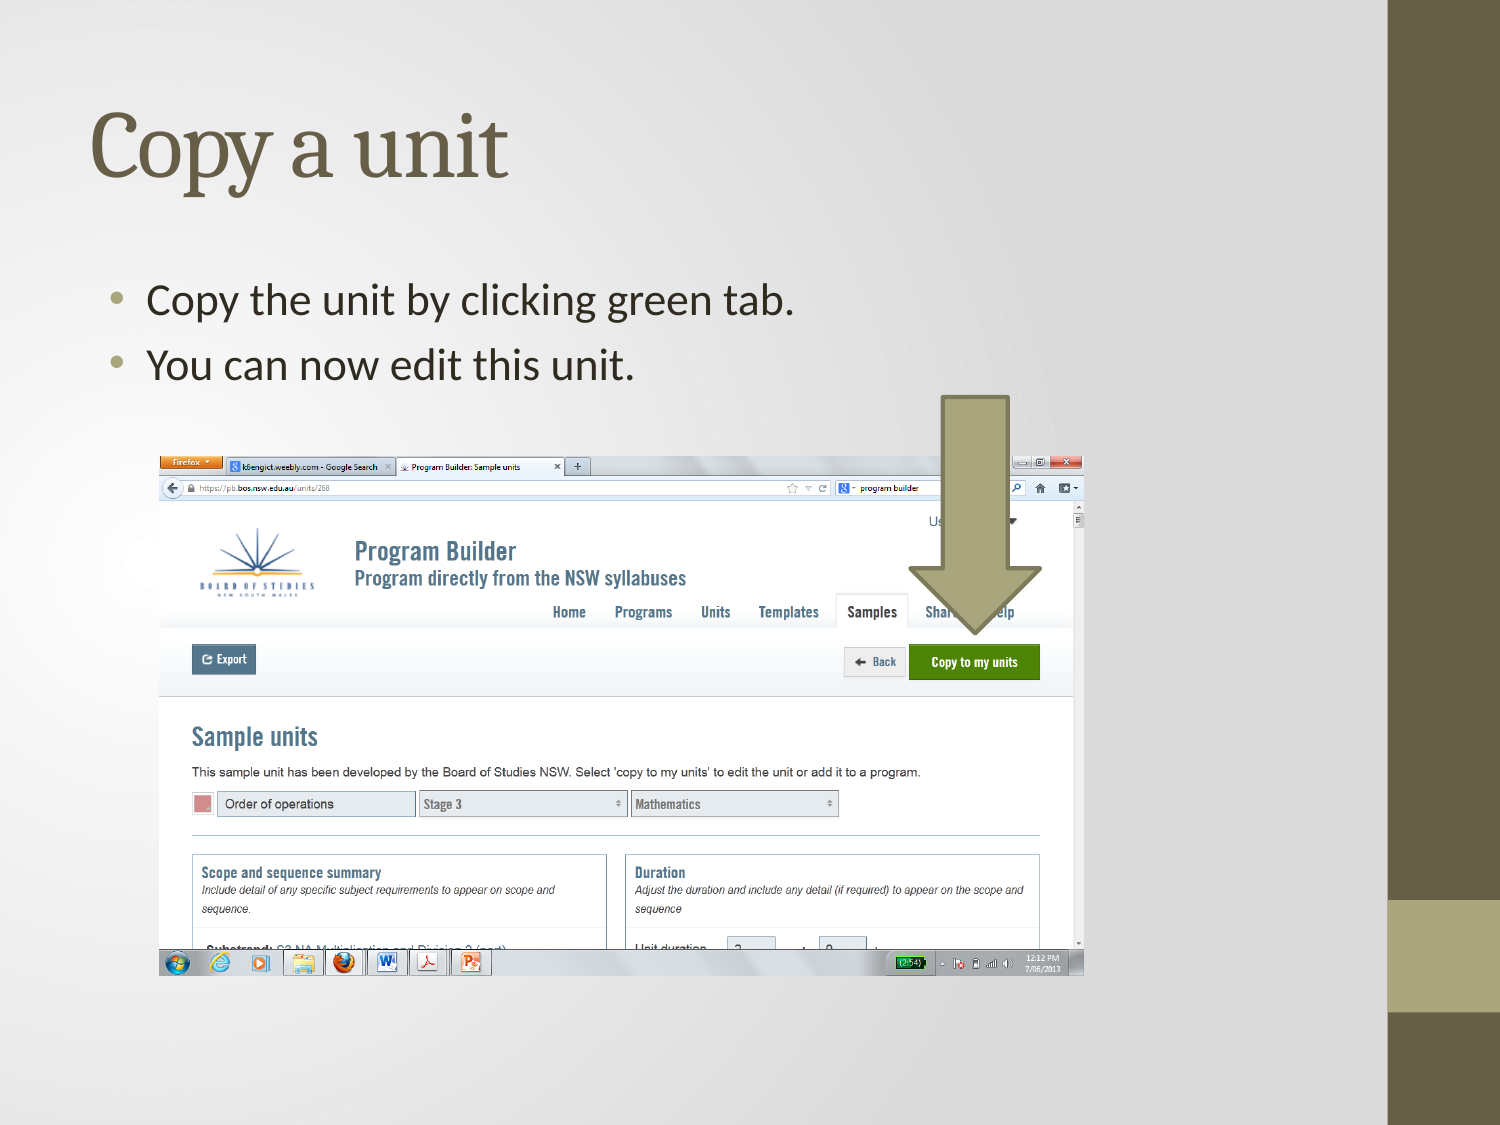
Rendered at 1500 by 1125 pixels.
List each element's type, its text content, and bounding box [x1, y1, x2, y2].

picture [158, 455, 1084, 976]
list Copy the unit by clicking green tab. You can now edit this unit. [75, 262, 1325, 1050]
text_box [940, 394, 1010, 448]
title Copy a unit [75, 45, 1325, 233]
